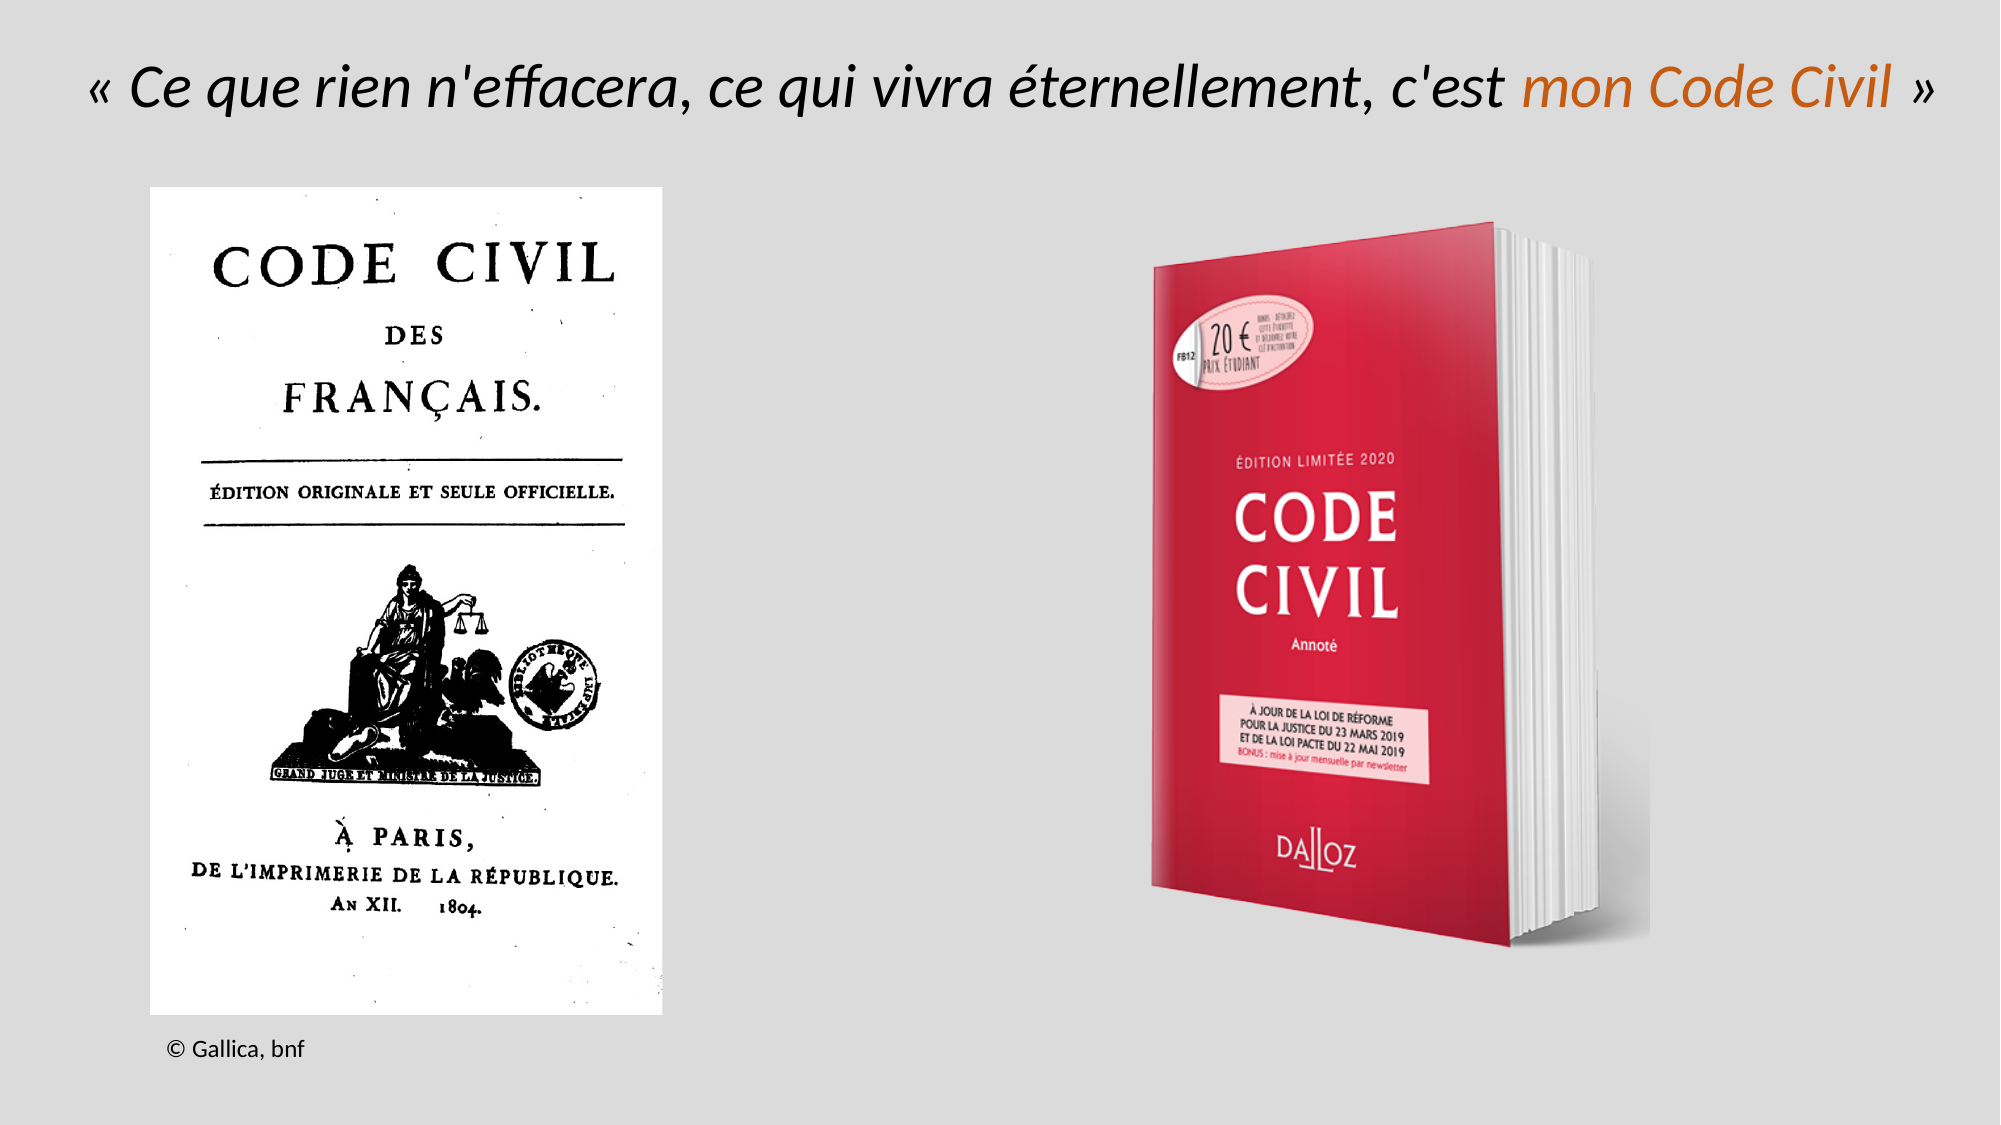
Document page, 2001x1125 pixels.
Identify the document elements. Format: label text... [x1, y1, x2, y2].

picture [1087, 168, 1650, 1009]
picture [149, 187, 663, 1015]
text_box « Ce que rien n'effacera, ce qui vivra éternellement, c'est mon Code Civil » [37, 37, 2000, 128]
text_box © Gallica, bnf [150, 1025, 326, 1070]
